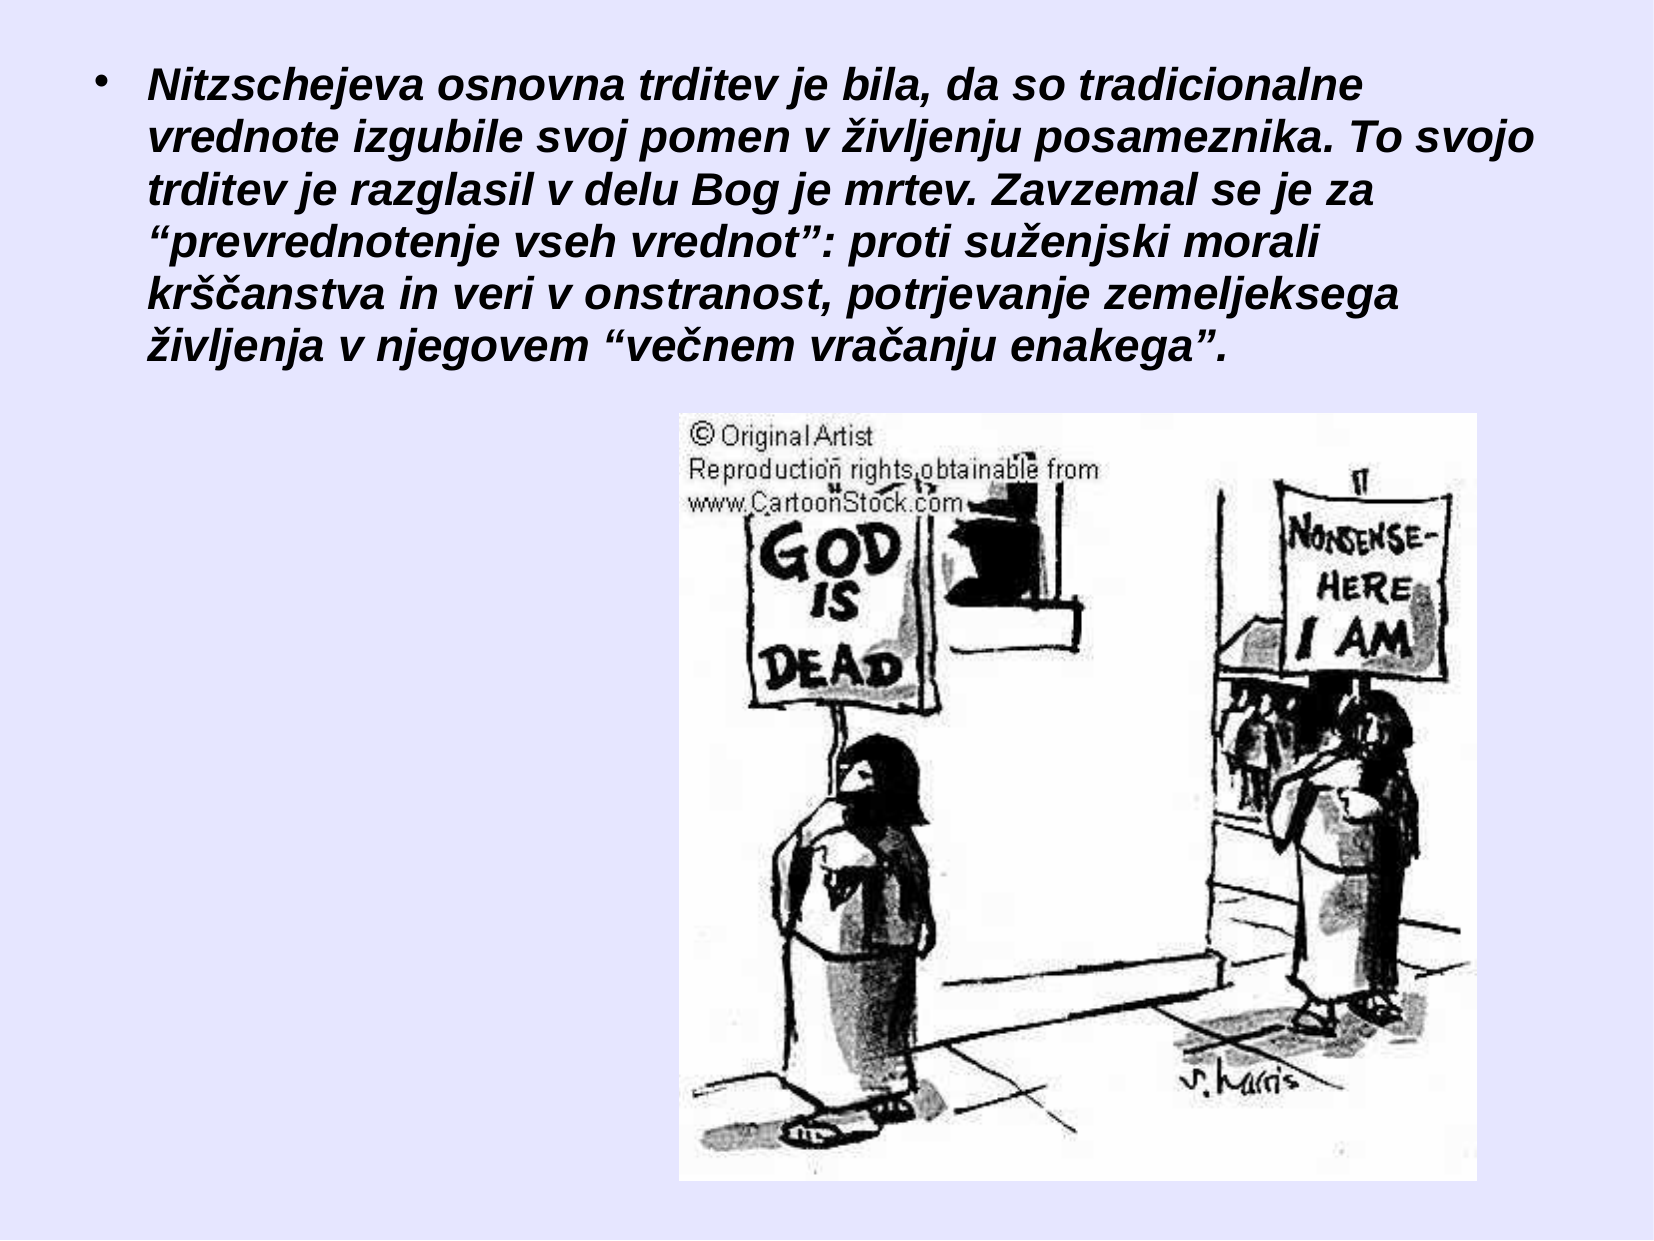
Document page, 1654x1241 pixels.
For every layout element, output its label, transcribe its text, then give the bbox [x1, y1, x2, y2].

text_box Nitzschejeva osnovna trditev je bila, da so tradicionalne vrednote izgubile svoj pomen v življenju posameznika. To svojo trditev je razglasil v delu Bog je mrtev. Zavzemal se je za “prevrednotenje vseh vrednot”: proti suženjski morali krščanstva in veri v onstranost, potrjevanje zemeljeksega življenja v njegovem “večnem vračanju enakega”. [76, 59, 1565, 878]
picture [679, 413, 1477, 1181]
